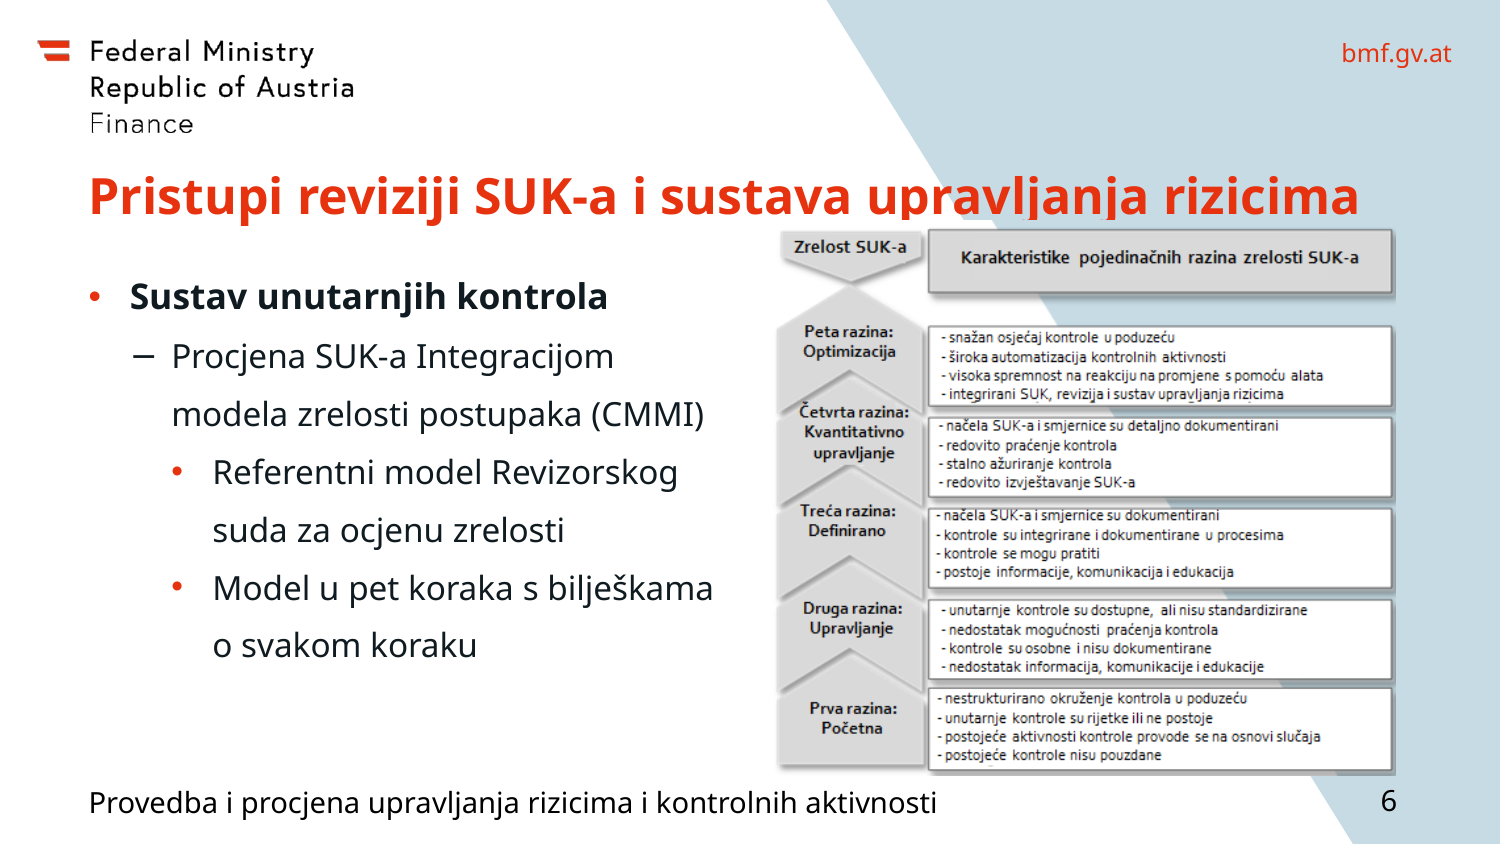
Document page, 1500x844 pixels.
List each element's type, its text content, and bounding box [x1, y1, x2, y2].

slide_number 6 [1376, 786, 1398, 818]
list Sustav unutarnjih kontrola Procjena SUK-a Integracijom modela zrelosti postupaka (CMMI) Referentni model Revizorskog suda za ocjenu zrelosti Model u pet koraka s bilješkama o svakom koraku [87, 254, 722, 739]
picture [17, 20, 375, 153]
title Pristupi reviziji SUK-a i sustava upravljanja rizicima [88, 161, 1398, 265]
text_box Provedba i procjena upravljanja rizicima i kontrolnih aktivnosti [88, 784, 1217, 820]
picture [761, 220, 1397, 776]
